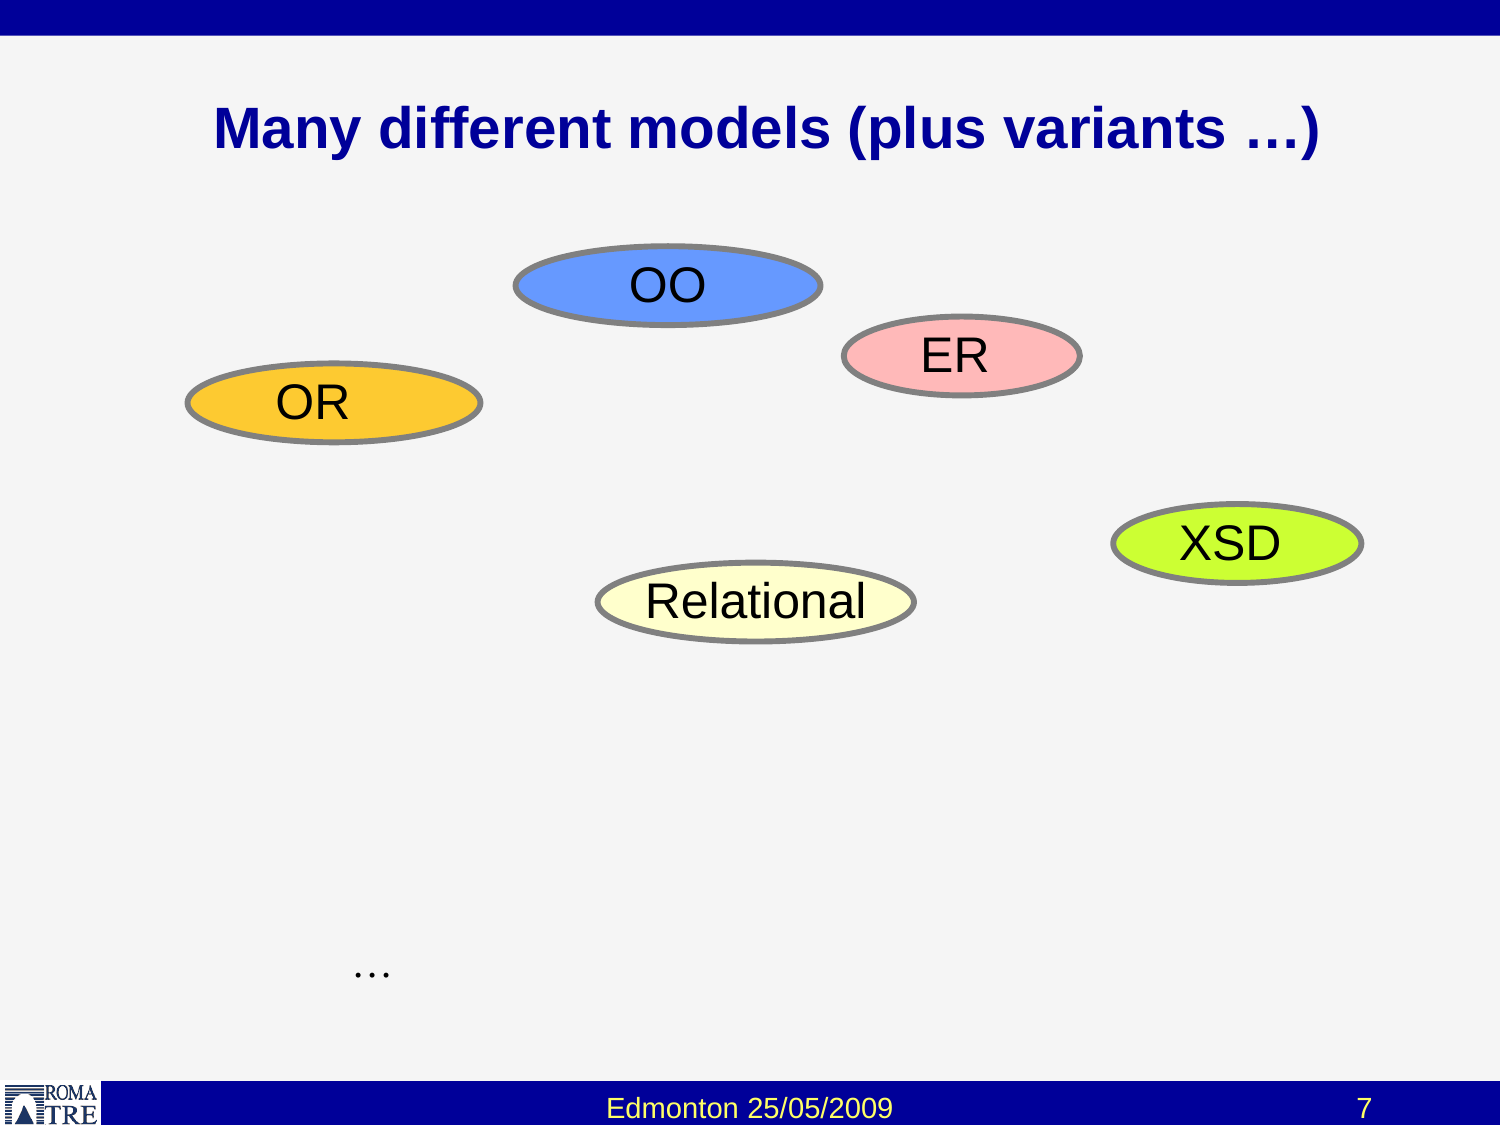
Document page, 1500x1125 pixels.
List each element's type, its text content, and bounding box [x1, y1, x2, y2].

slide_number 7 [1186, 1082, 1388, 1125]
text_box Relational [597, 562, 914, 642]
title Many different models (plus variants …) [64, 37, 1471, 213]
text_box … [336, 928, 431, 994]
text_box OR [187, 363, 481, 443]
text_box ER [843, 316, 1080, 396]
text_box OO [515, 246, 821, 326]
text_box XSD [1113, 504, 1362, 583]
picture [0, 1080, 101, 1125]
footer Edmonton 25/05/2009 [324, 1082, 1176, 1125]
